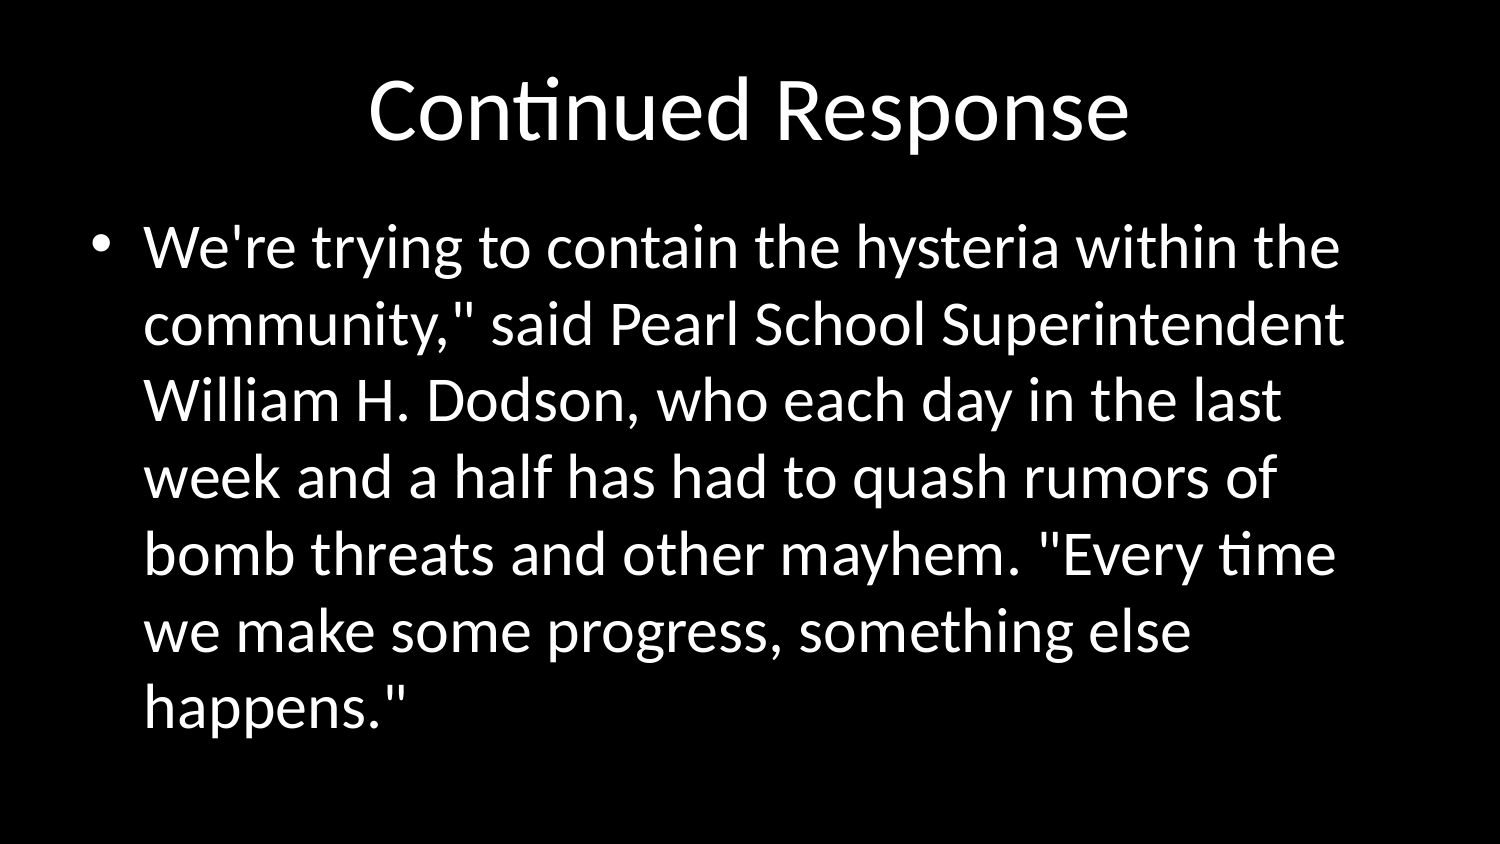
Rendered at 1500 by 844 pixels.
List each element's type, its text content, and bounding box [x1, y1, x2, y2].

list We're trying to contain the hysteria within the community," said Pearl School Superintendent William H. Dodson, who each day in the last week and a half has had to quash rumors of bomb threats and other mayhem. "Every time we make some progress, something else happens." [75, 196, 1425, 754]
title Continued Response [75, 33, 1425, 175]
